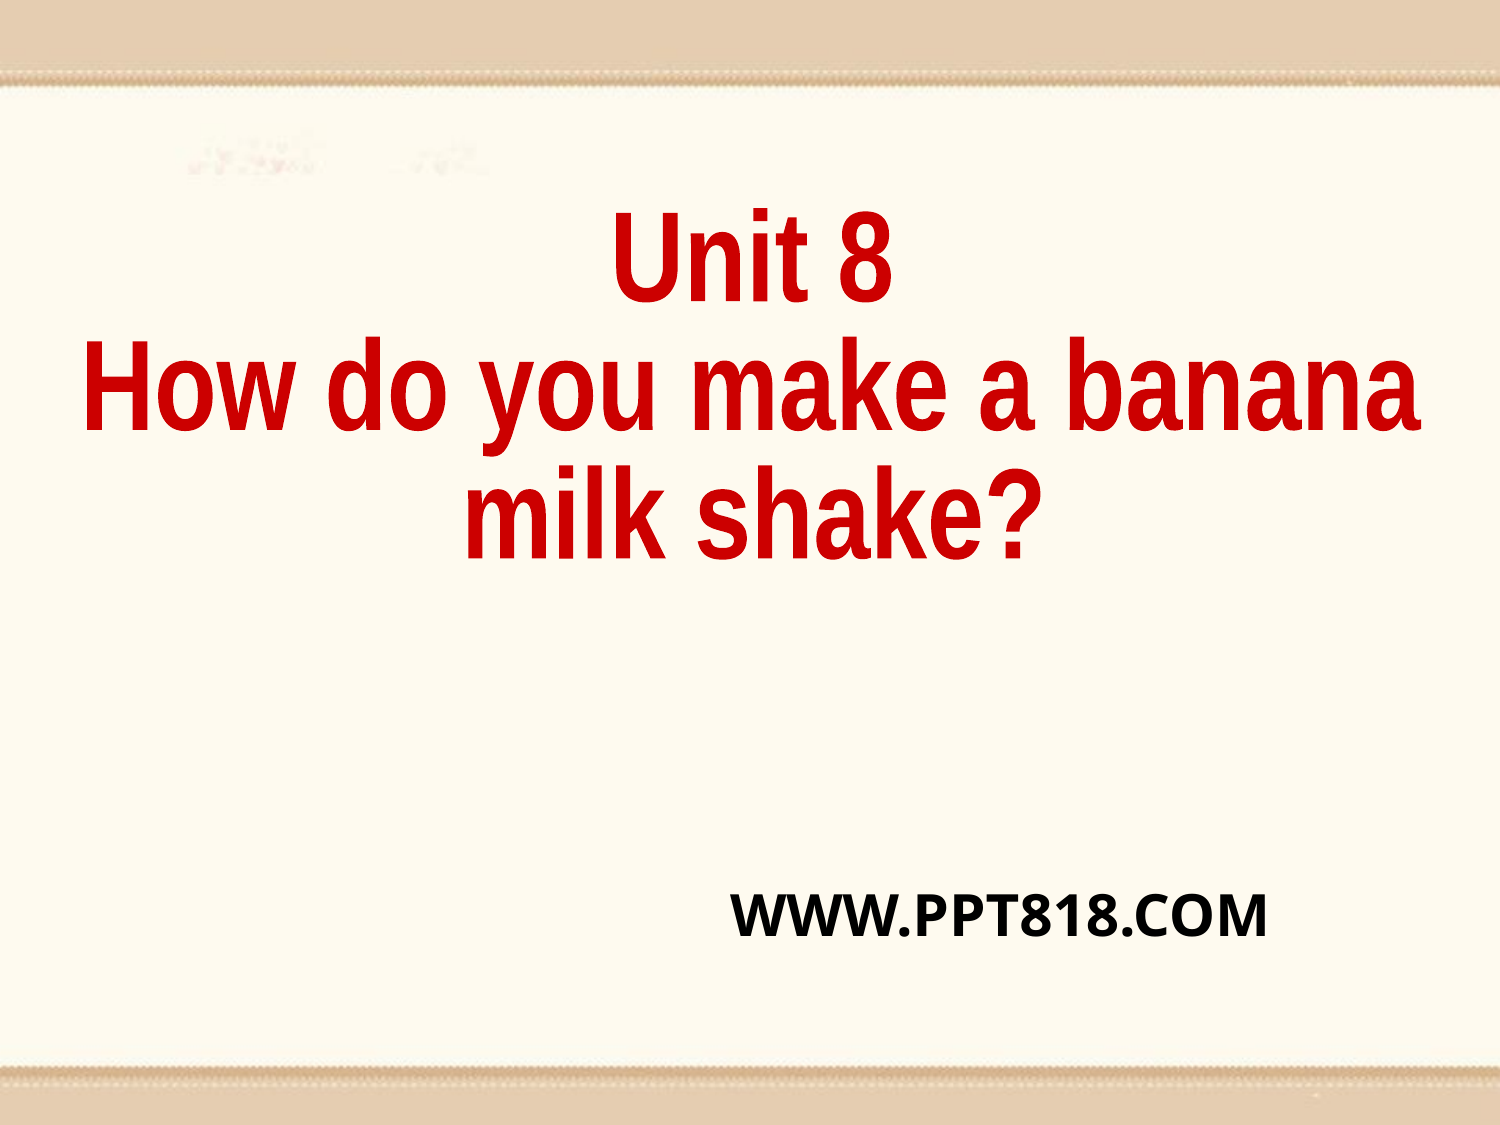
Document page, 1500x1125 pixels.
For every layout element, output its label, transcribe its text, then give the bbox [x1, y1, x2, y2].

text_box WWW.PPT818.COM [715, 864, 1398, 956]
picture [0, 0, 1500, 1125]
